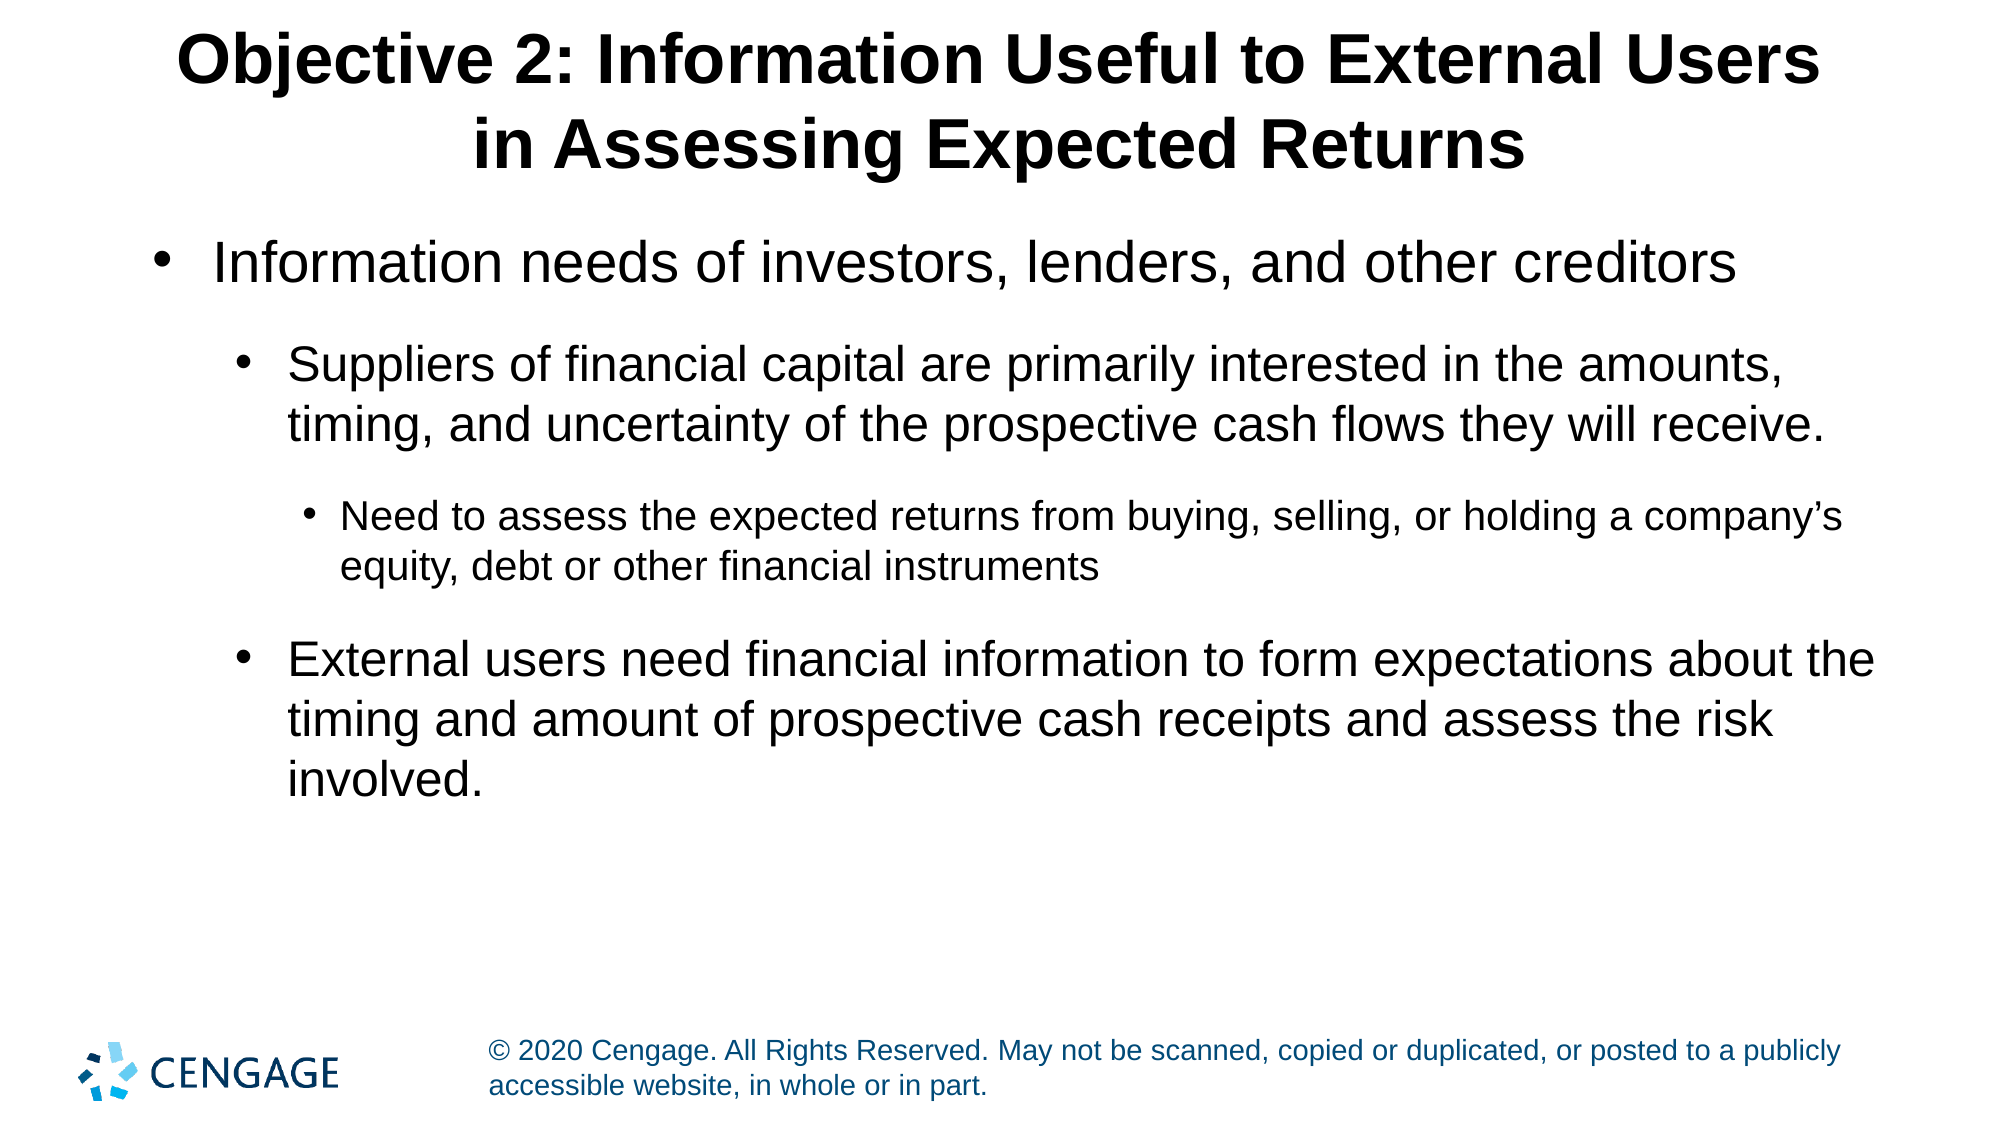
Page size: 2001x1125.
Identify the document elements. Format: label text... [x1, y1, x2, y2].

list Information needs of investors, lenders, and other creditors Suppliers of financial capital are primarily interested in the amounts, timing, and uncertainty of the prospective cash flows they will receive. Need to assess the expected returns from buying, selling, or holding a company’s equity, debt or other financial instruments External users need financial information to form expectations about the timing and amount of prospective cash receipts and assess the risk involved. [137, 216, 1934, 1008]
picture [78, 1042, 338, 1101]
title Objective 2: Information Useful to External Users in Assessing Expected Returns [137, 22, 1863, 173]
